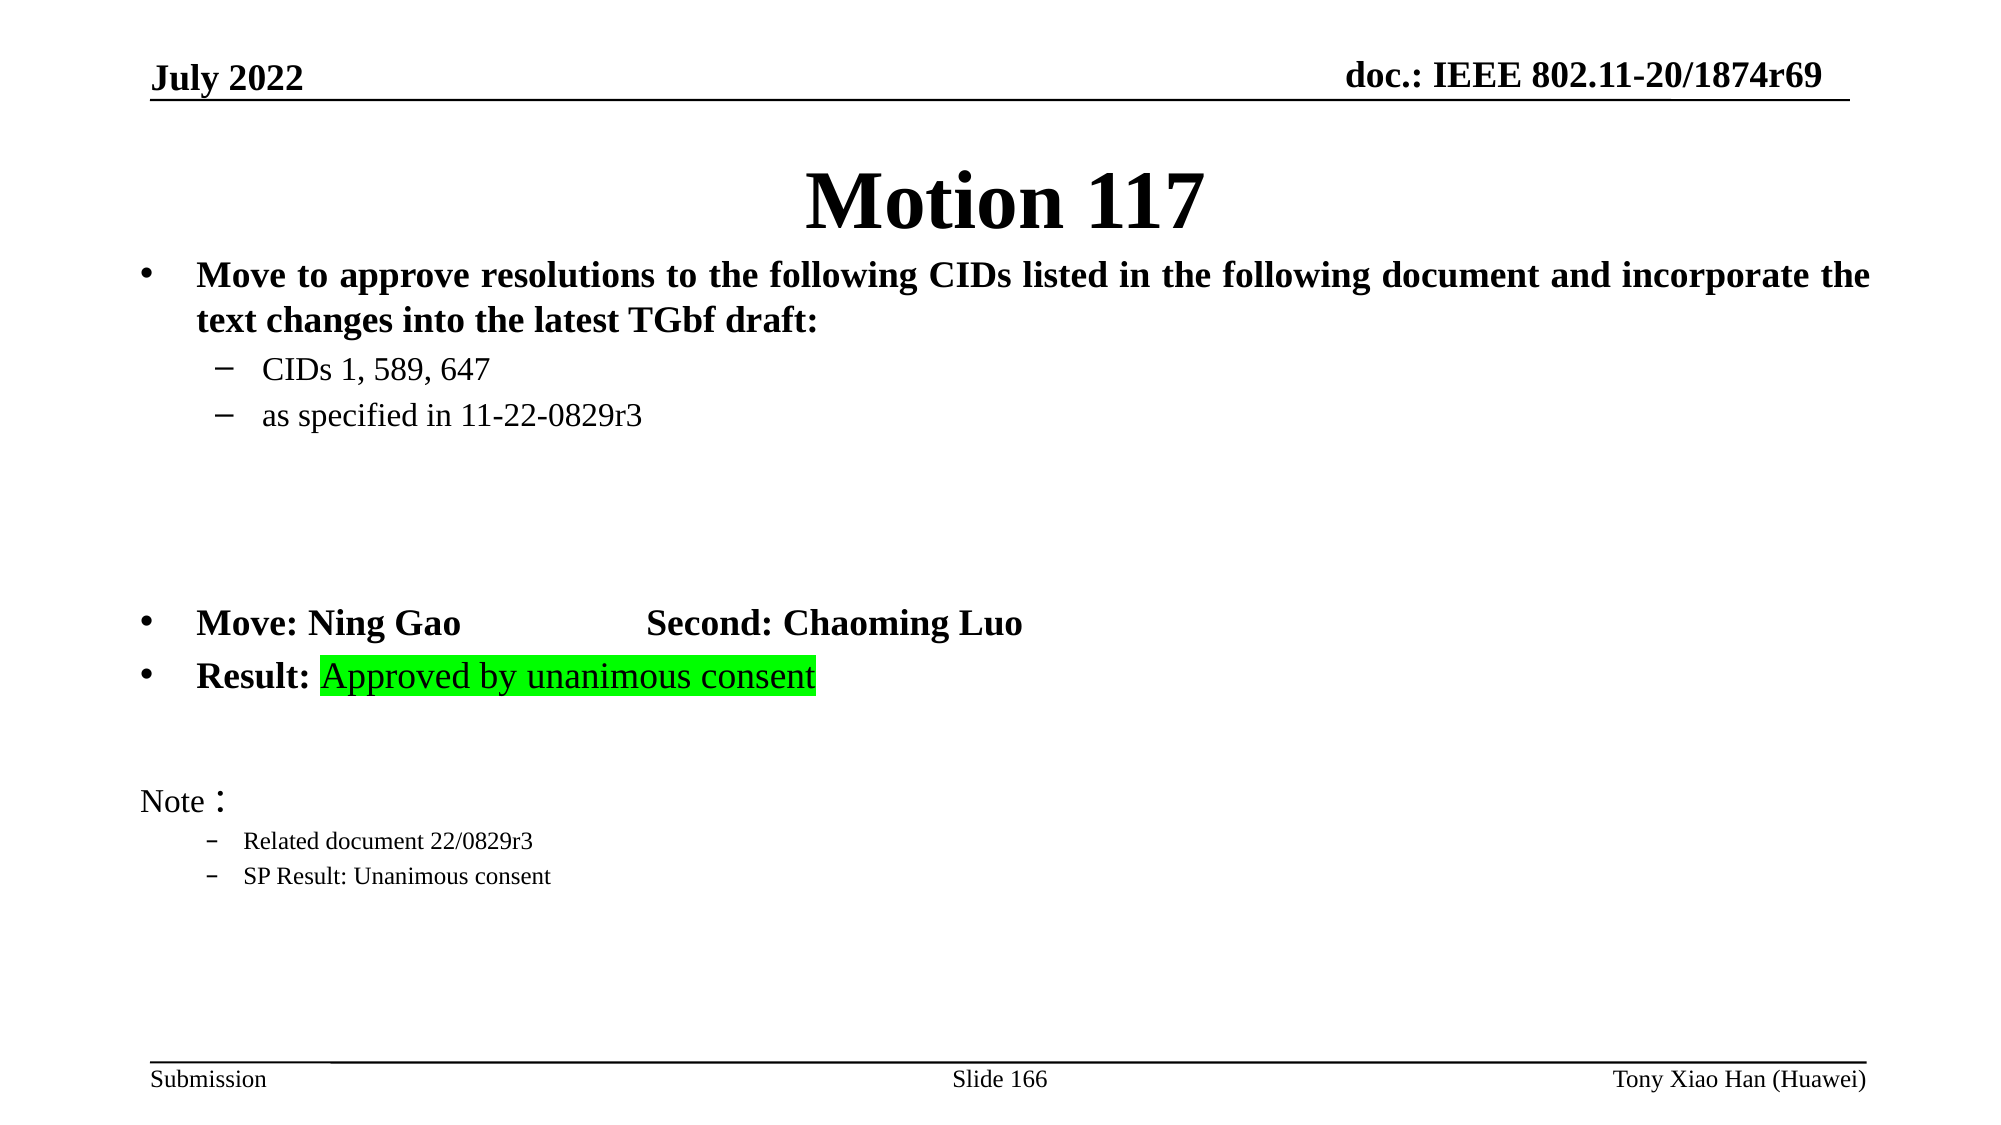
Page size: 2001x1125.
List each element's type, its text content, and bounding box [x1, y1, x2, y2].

text_box Move to approve resolutions to the following CIDs listed in the following document and incorporate the text changes into the latest TGbf draft: CIDs 1, 589, 647 as specified in 11-22-0829r3 Move: Ning Gao Second: Chaoming Luo Result: Approved by unanimous consent Note： Related document 22/0829r3 SP Result: Unanimous consent [125, 212, 1888, 900]
text_box Motion 117 [368, 137, 1644, 212]
